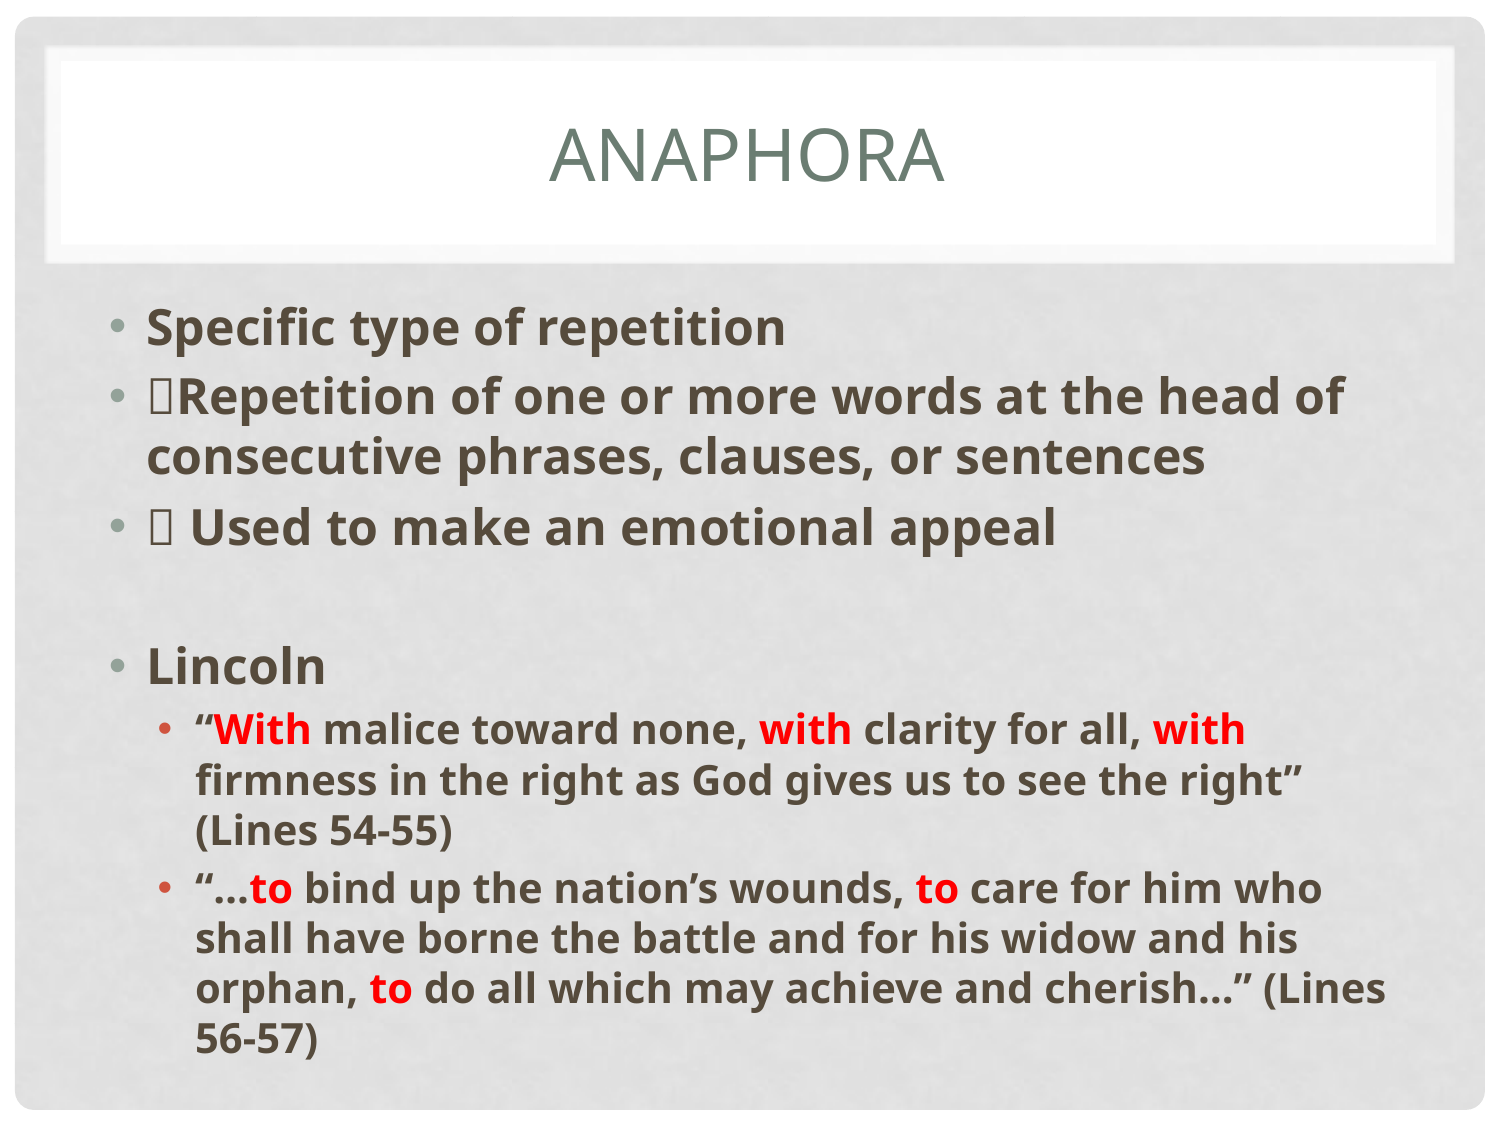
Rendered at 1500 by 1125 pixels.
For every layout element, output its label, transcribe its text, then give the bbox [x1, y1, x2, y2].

title Anaphora [69, 66, 1425, 238]
list Specific type of repetition Repetition of one or more words at the head of consecutive phrases, clauses, or sentences  Used to make an emotional appeal Lincoln “With malice toward none, with clarity for all, with firmness in the right as God gives us to see the right” (Lines 54-55) “…to bind up the nation’s wounds, to care for him who shall have borne the battle and for his widow and his orphan, to do all which may achieve and cherish…” (Lines 56-57) [75, 287, 1425, 1005]
